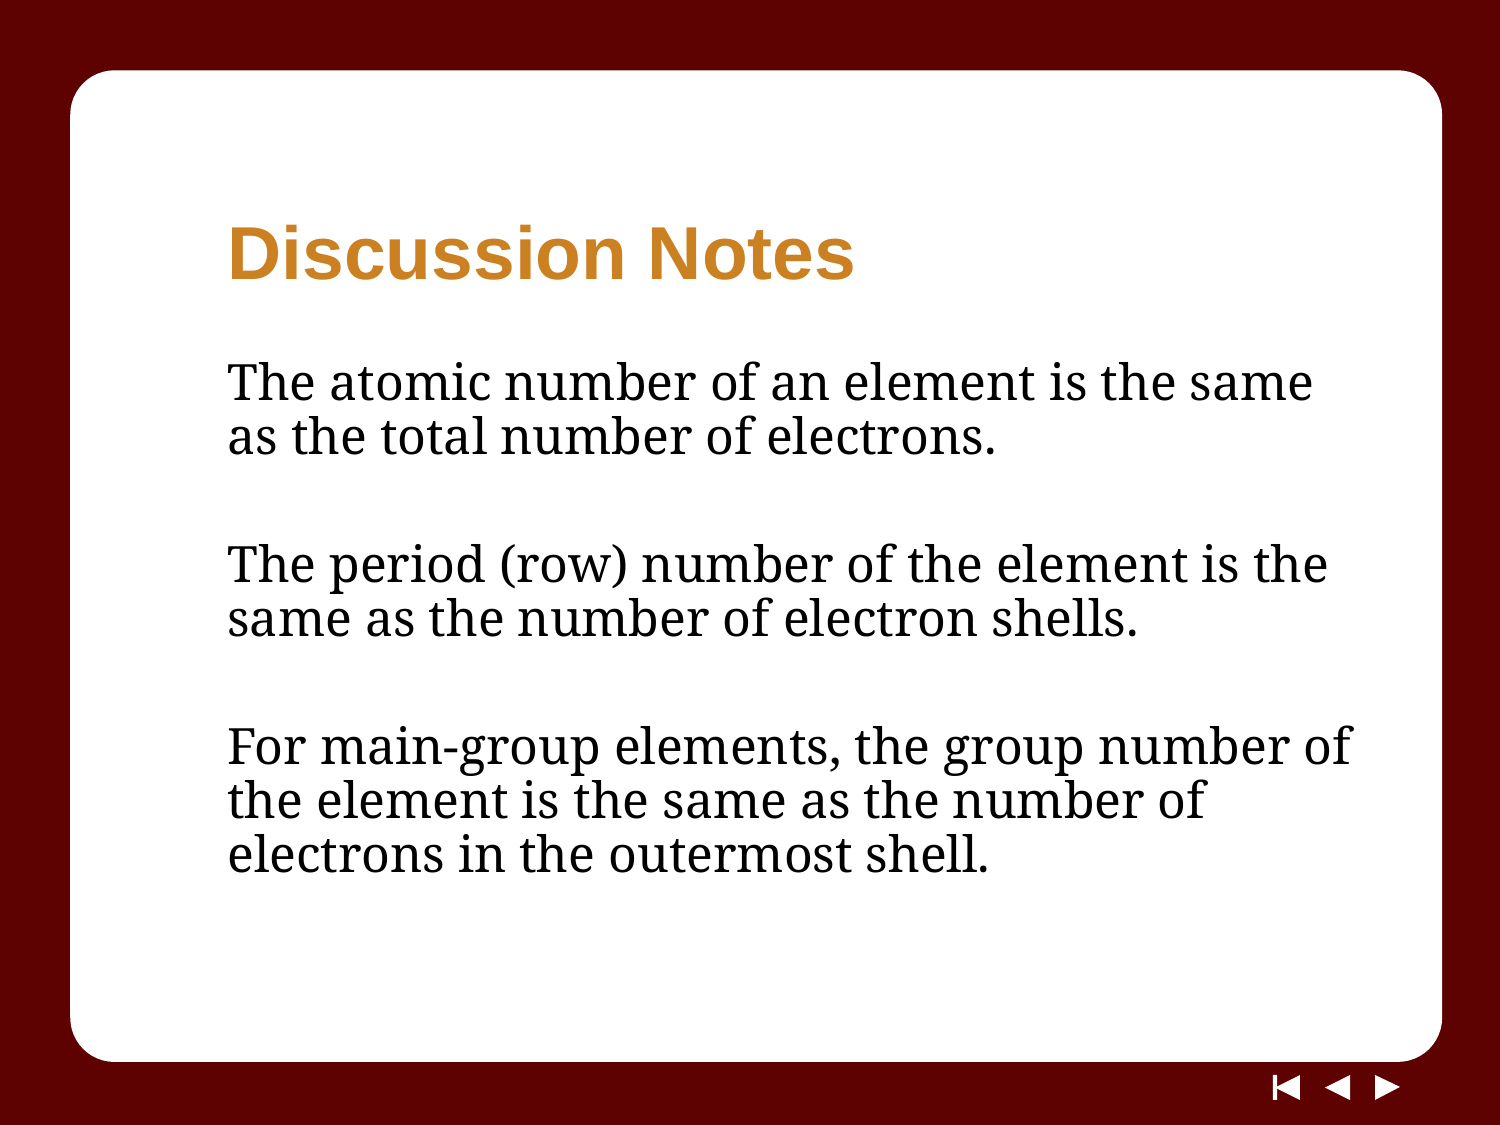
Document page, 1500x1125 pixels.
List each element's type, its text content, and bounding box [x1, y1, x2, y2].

list The atomic number of an element is the same as the total number of electrons. The period (row) number of the element is the same as the number of electron shells. For main-group elements, the group number of the element is the same as the number of electrons in the outermost shell. [212, 350, 1388, 950]
title Discussion Notes [212, 174, 1425, 325]
